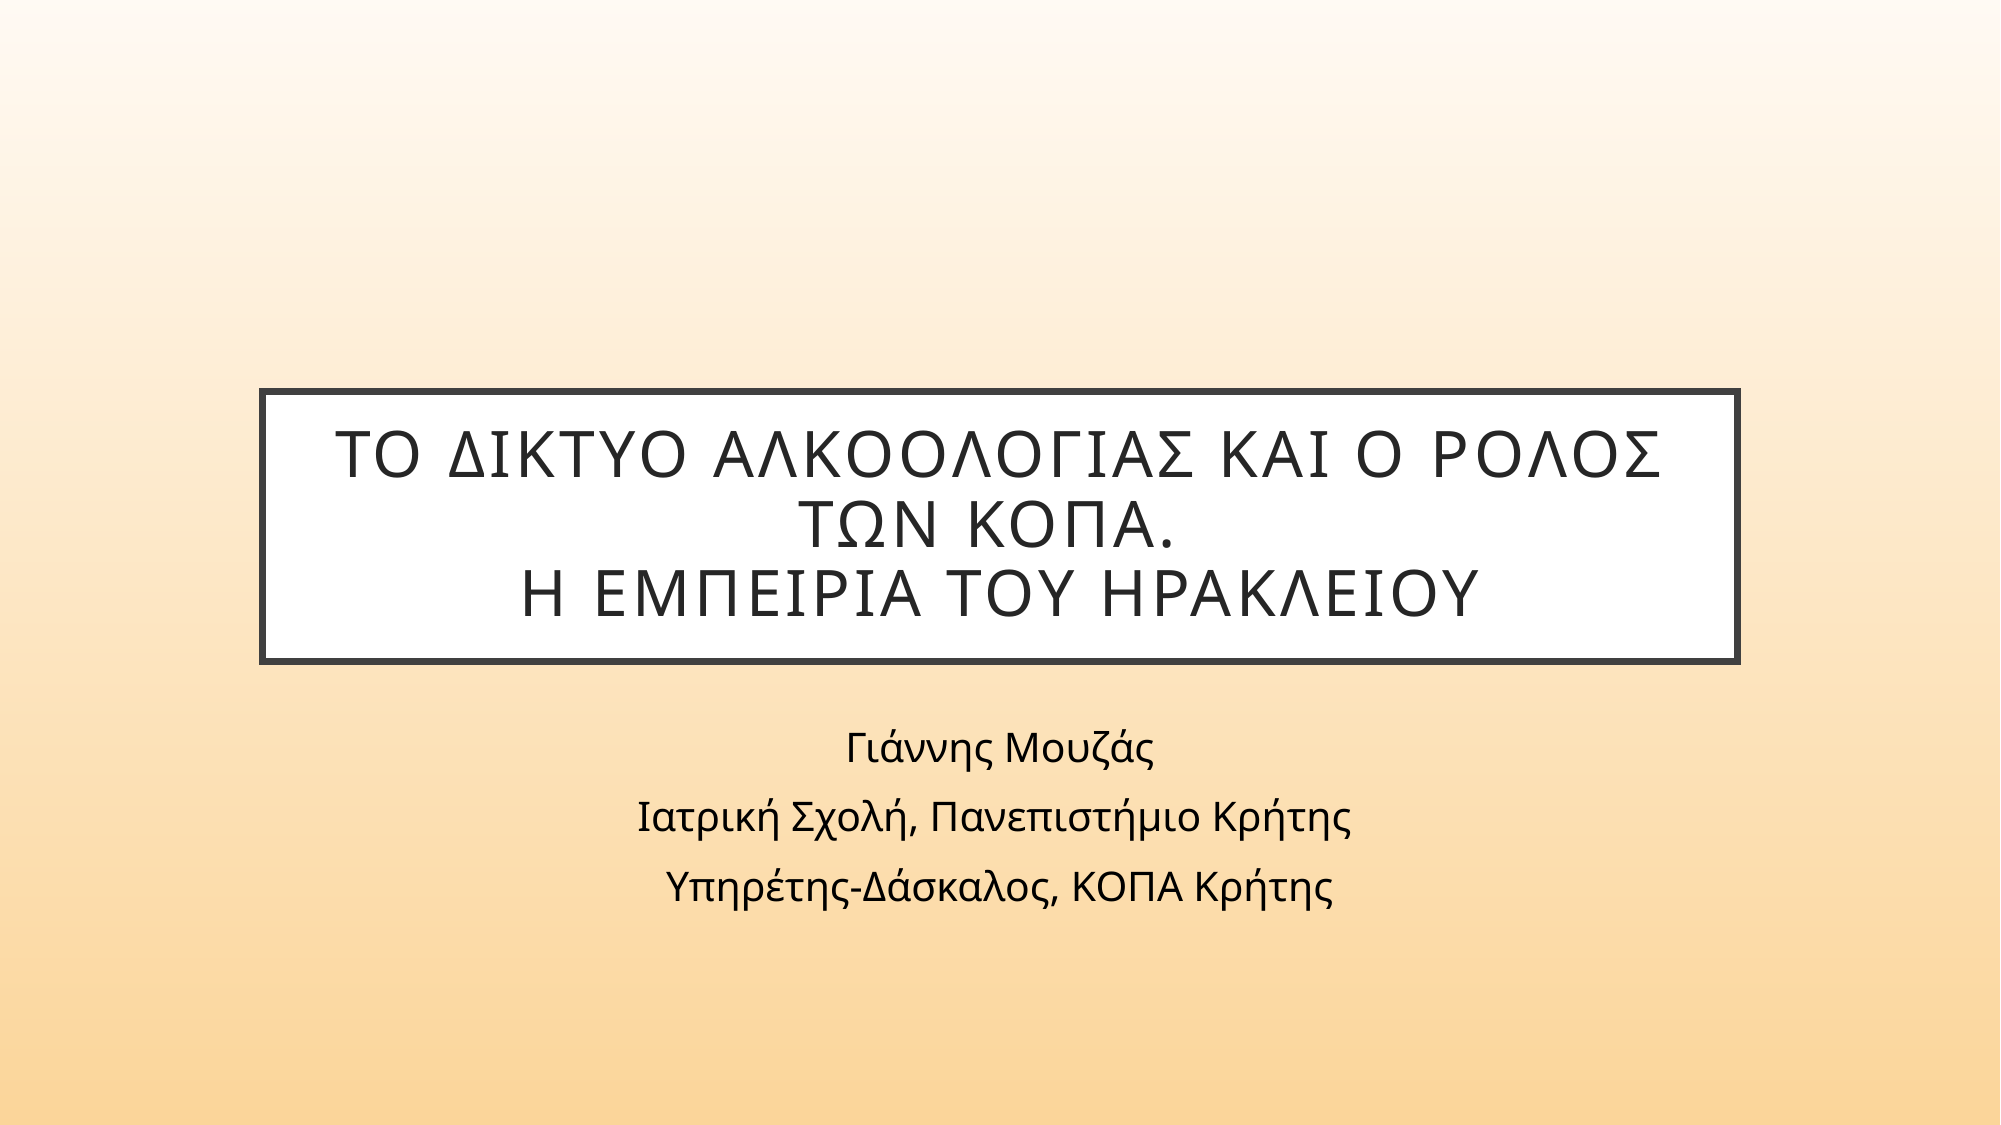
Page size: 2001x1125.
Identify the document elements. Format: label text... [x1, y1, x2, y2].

subtitle Γιάννης Μουζάς Ιατρική Σχολή, Πανεπιστήμιο Κρήτης Υπηρέτης-Δάσκαλος, ΚΟΠΑ Κρήτης [442, 713, 1558, 918]
title Το Δικτυο ΑλκοολογΙας και ο ρoλος των ΚΟΠΑ. Η εμπειρια του ηρακλειου [259, 388, 1741, 665]
